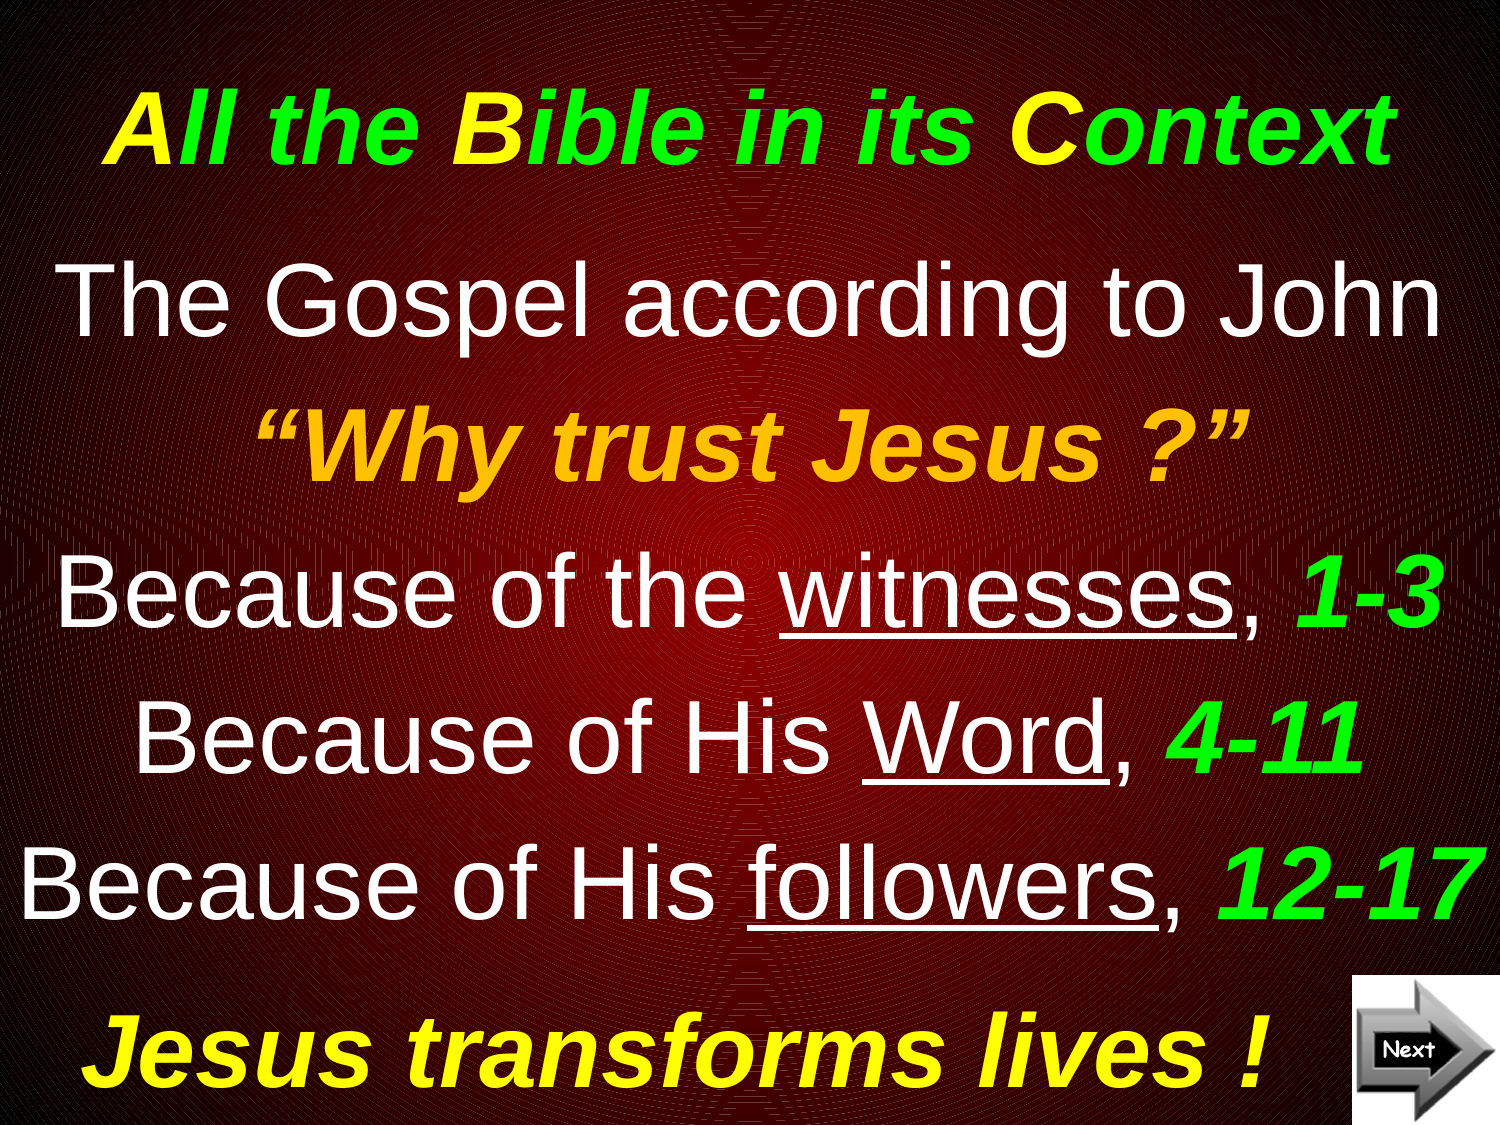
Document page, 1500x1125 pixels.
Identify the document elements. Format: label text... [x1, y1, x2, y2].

list Jesus transforms lives ! [1, 976, 1353, 1125]
picture [1353, 976, 1500, 1125]
title All the Bible in its Context [0, 52, 1500, 196]
list The Gospel according to John “Why trust Jesus ?” Because of the witnesses, 1-3 Because of His Word, 4-11 Because of His followers, 12-17 [0, 196, 1500, 976]
